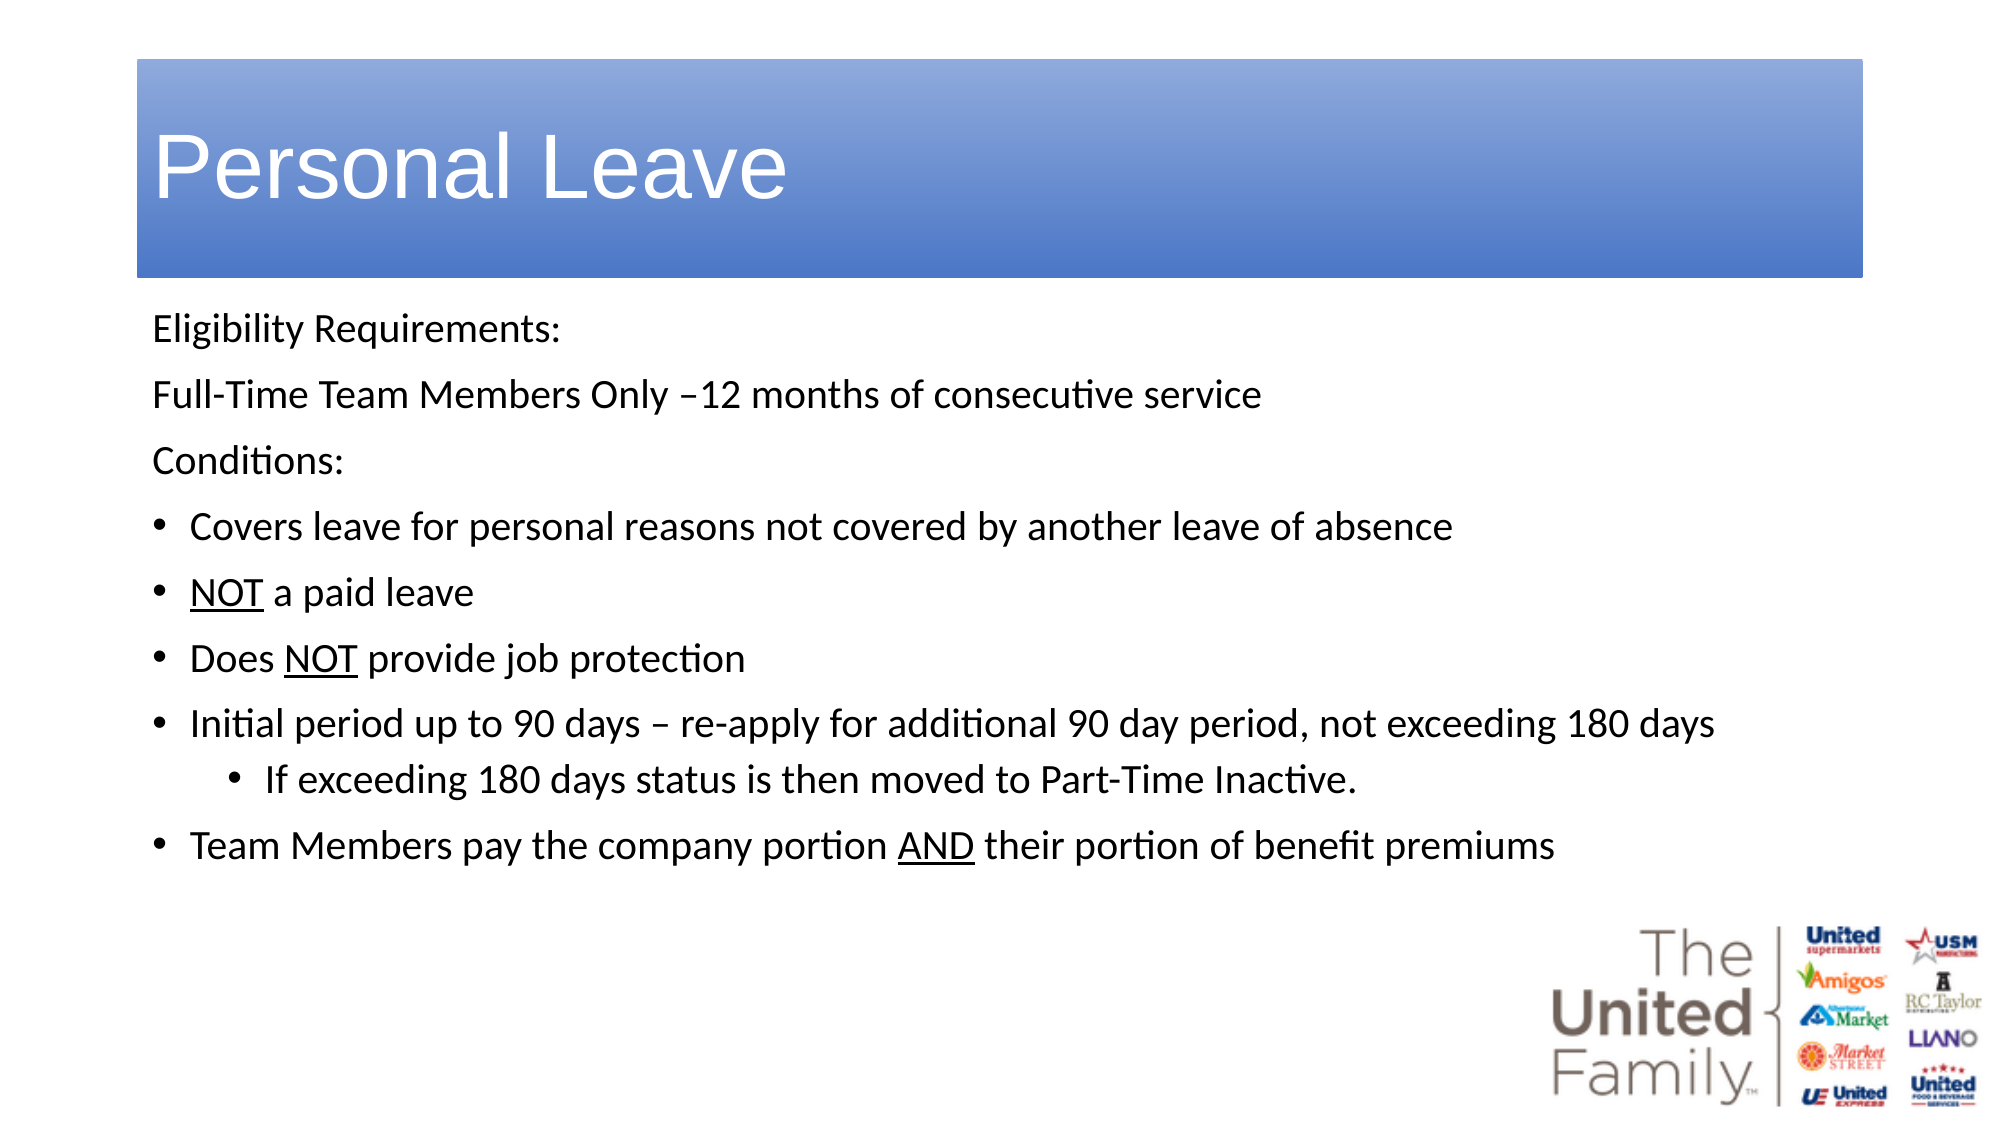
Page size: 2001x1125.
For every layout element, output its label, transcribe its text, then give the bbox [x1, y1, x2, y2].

title Personal Leave [137, 59, 1863, 278]
picture [1496, 907, 2000, 1125]
list Eligibility Requirements: Full-Time Team Members Only –12 months of consecutive service Conditions: Covers leave for personal reasons not covered by another leave of absence NOT a paid leave Does NOT provide job protection Initial period up to 90 days – re-apply for additional 90 day period, not exceeding 180 days If exceeding 180 days status is then moved to Part-Time Inactive. Team Members pay the company portion AND their portion of benefit premiums [137, 299, 1863, 1014]
